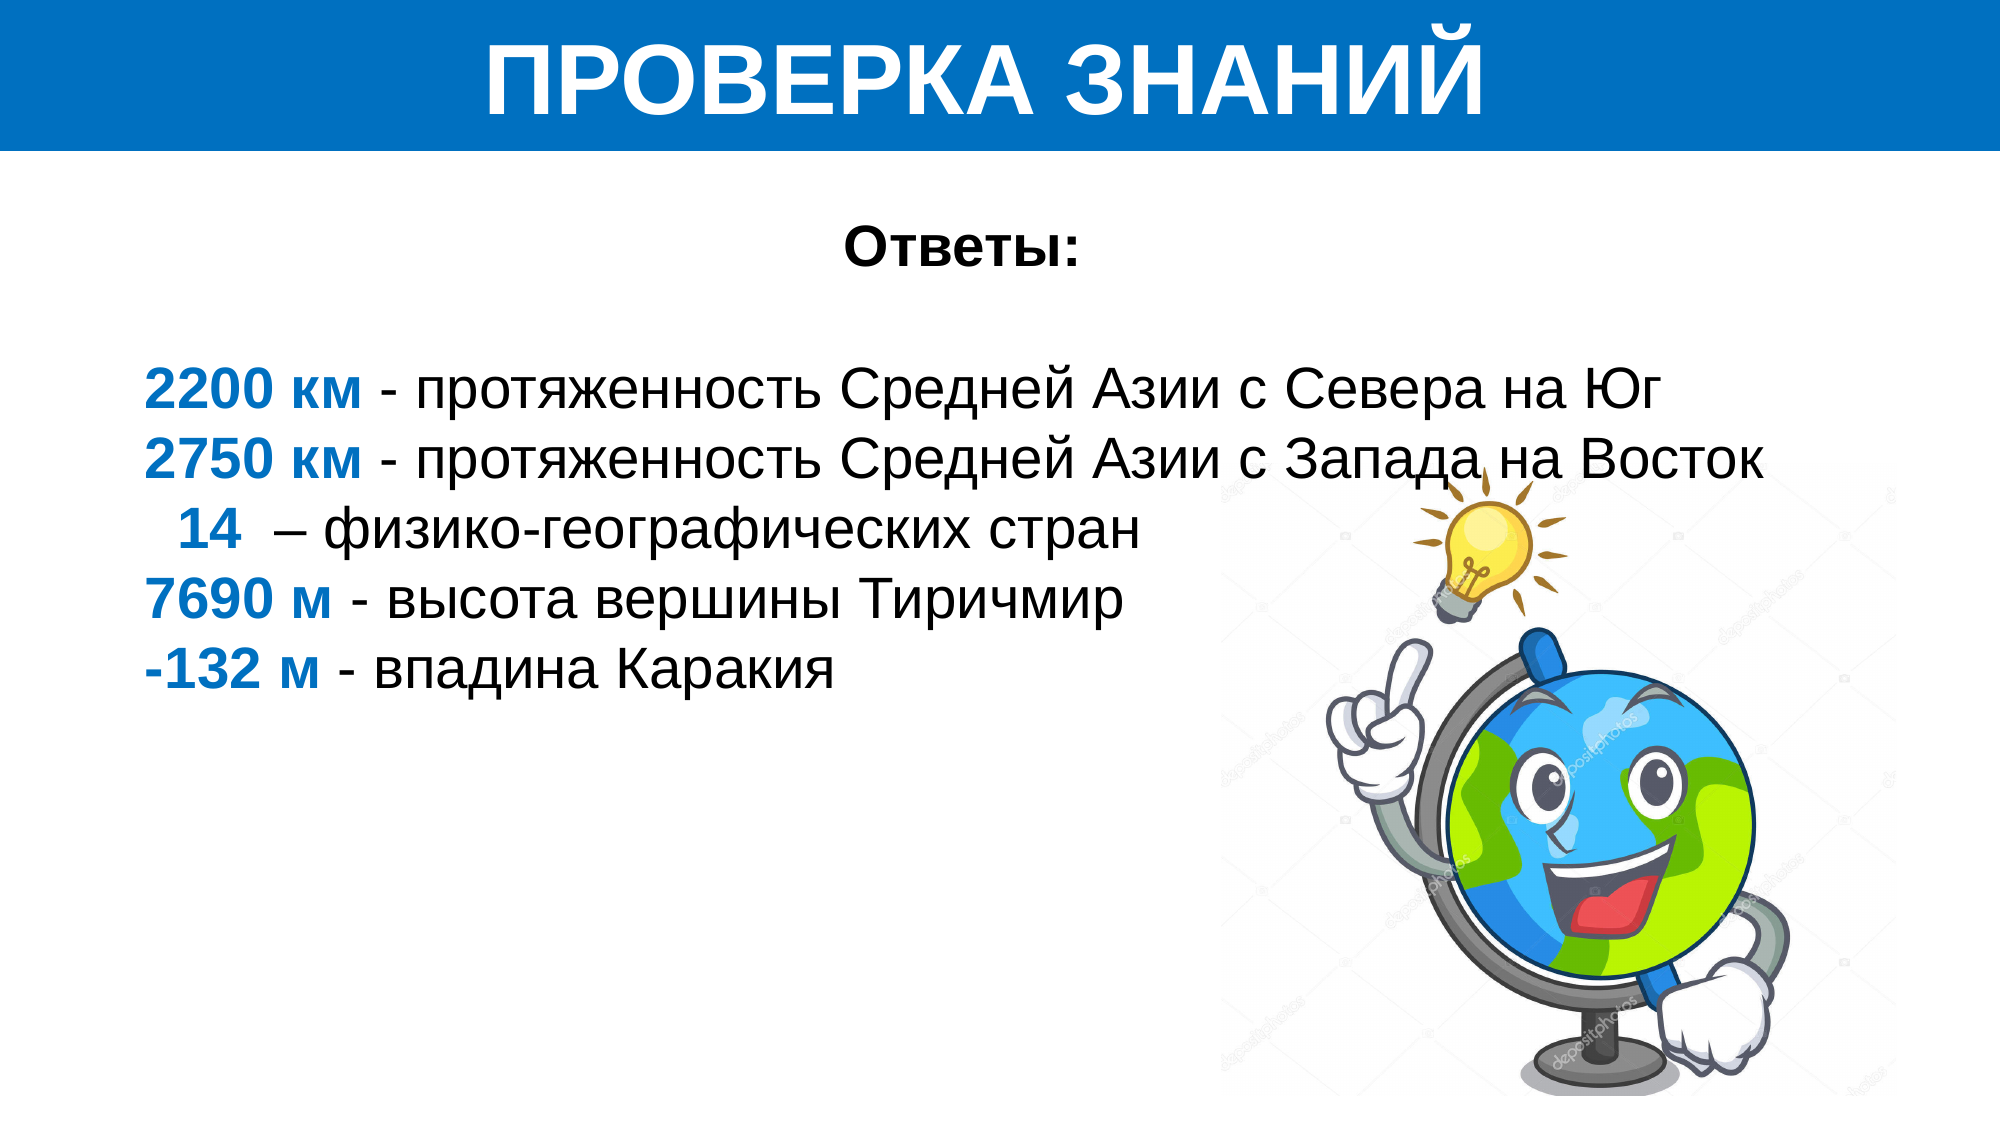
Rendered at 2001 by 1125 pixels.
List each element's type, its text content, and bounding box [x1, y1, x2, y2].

picture [1221, 463, 1897, 1096]
text_box 2200 км - протяженность Средней Азии с Севера на Юг 2750 км - протяженность Средней Азии с Запада на Восток 14 – физико-географических стран 7690 м - высота вершины Тиричмир -132 м - впадина Каракия [130, 342, 1797, 708]
text_box ПРОВЕРКА ЗНАНИЙ [0, 0, 2000, 151]
text_box Ответы: [829, 200, 1098, 286]
